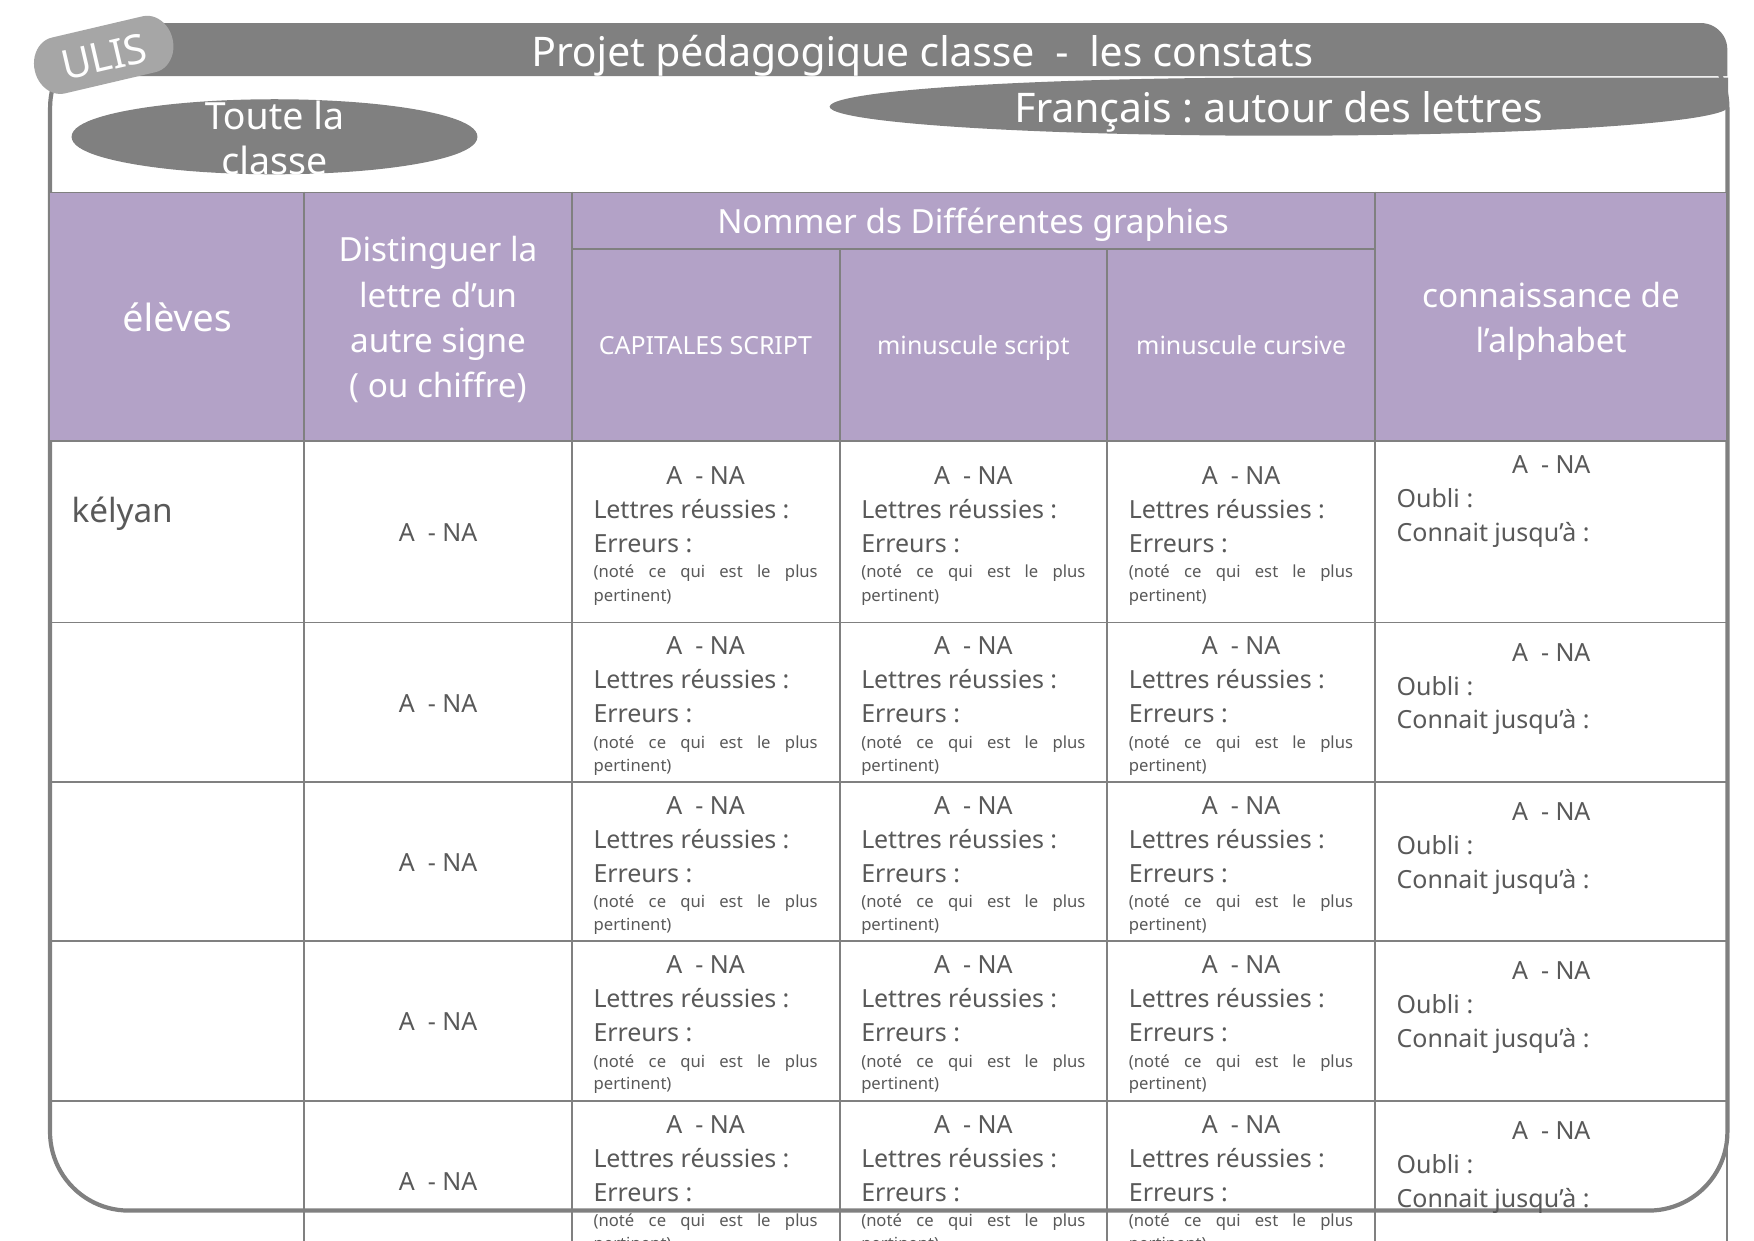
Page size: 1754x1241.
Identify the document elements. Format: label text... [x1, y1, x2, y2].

table_cell A - NA [305, 623, 571, 781]
table_cell A - NA Lettres réussies : Erreurs : (noté ce qui est le plus pertinent) [573, 1102, 839, 1241]
table_cell A - NA Lettres réussies : Erreurs : (noté ce qui est le plus pertinent) [1108, 442, 1374, 622]
table_cell A - NA Oubli : Connait jusqu’à : [1376, 942, 1726, 1100]
table_cell kélyan [50, 442, 303, 622]
text_box Projet pédagogique classe - les constats [131, 20, 1730, 79]
table_cell [50, 1102, 303, 1241]
table_cell A - NA Lettres réussies : Erreurs : (noté ce qui est le plus pertinent) [573, 623, 839, 781]
table_cell A - NA Lettres réussies : Erreurs : (noté ce qui est le plus pertinent) [841, 783, 1106, 940]
table_cell A - NA Lettres réussies : Erreurs : (noté ce qui est le plus pertinent) [573, 783, 839, 940]
table_cell A - NA Oubli : Connait jusqu’à : [1376, 442, 1726, 622]
table_cell A - NA Lettres réussies : Erreurs : (noté ce qui est le plus pertinent) [1108, 783, 1374, 940]
table_cell A - NA Oubli : Connait jusqu’à : [1376, 623, 1726, 781]
text_box Français : autour des lettres [827, 77, 1731, 138]
table_cell A - NA Lettres réussies : Erreurs : (noté ce qui est le plus pertinent) [841, 942, 1106, 1100]
table_cell [50, 942, 303, 1100]
table_cell A - NA Lettres réussies : Erreurs : (noté ce qui est le plus pertinent) [841, 442, 1106, 622]
table_cell CAPITALES SCRIPT [573, 250, 839, 440]
text_box [47, 79, 1730, 1151]
table_cell A - NA Lettres réussies : Erreurs : (noté ce qui est le plus pertinent) [841, 623, 1106, 781]
table_cell A - NA [305, 1102, 571, 1241]
table_cell A - NA Oubli : Connait jusqu’à : [1376, 1102, 1726, 1241]
table_cell [50, 783, 303, 940]
table_header élèves [50, 193, 303, 440]
table_cell minuscule script [841, 250, 1106, 440]
table_cell [50, 623, 303, 781]
table_cell A - NA [305, 942, 571, 1100]
table_cell A - NA Lettres réussies : Erreurs : (noté ce qui est le plus pertinent) [1108, 1102, 1374, 1241]
table_cell A - NA Lettres réussies : Erreurs : (noté ce qui est le plus pertinent) [573, 442, 839, 622]
table_header Nommer ds Différentes graphies [573, 193, 1374, 248]
table_cell minuscule cursive [1108, 250, 1374, 440]
table_cell A - NA Oubli : Connait jusqu’à : [1376, 783, 1726, 940]
text_box ULIS [33, 15, 174, 94]
text_box Toute la classe [71, 99, 478, 175]
table_header connaissance de l’alphabet [1376, 193, 1726, 440]
table_cell A - NA Lettres réussies : Erreurs : (noté ce qui est le plus pertinent) [841, 1102, 1106, 1241]
table_cell A - NA Lettres réussies : Erreurs : (noté ce qui est le plus pertinent) [1108, 942, 1374, 1100]
table_cell A - NA Lettres réussies : Erreurs : (noté ce qui est le plus pertinent) [1108, 623, 1374, 781]
table_cell A - NA [305, 442, 571, 622]
table_cell A - NA [305, 783, 571, 940]
table_header Distinguer la lettre d’un autre signe ( ou chiffre) [305, 193, 571, 440]
table_cell A - NA Lettres réussies : Erreurs : (noté ce qui est le plus pertinent) [573, 942, 839, 1100]
